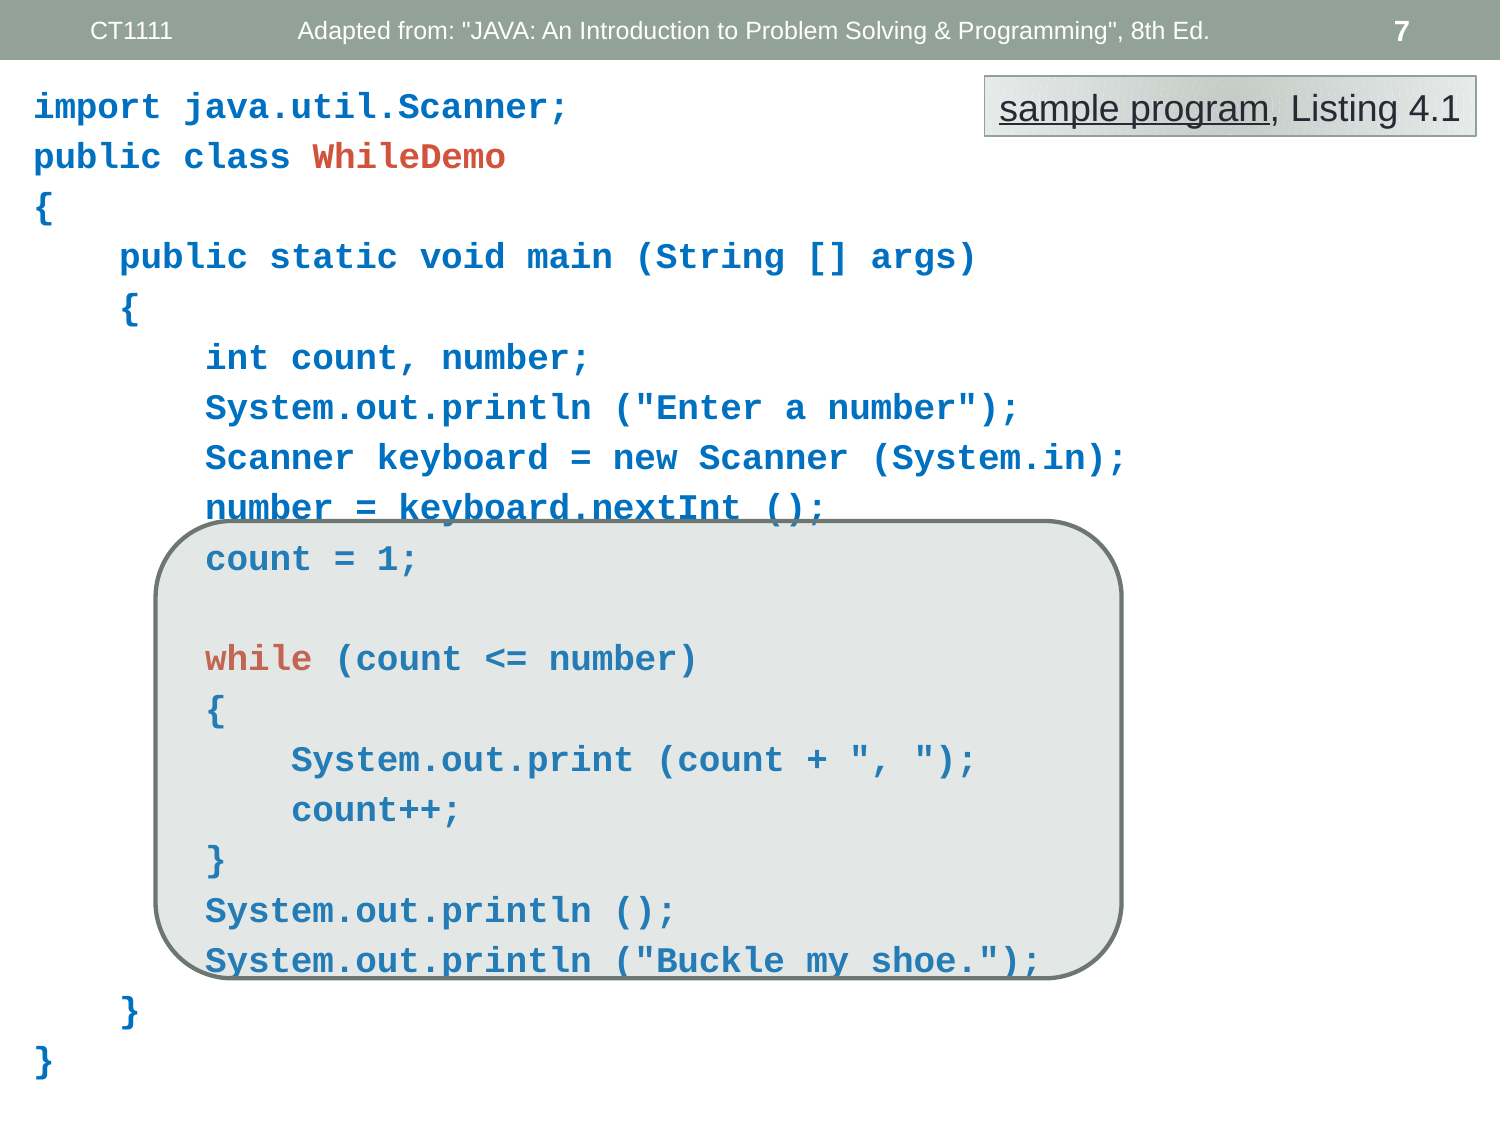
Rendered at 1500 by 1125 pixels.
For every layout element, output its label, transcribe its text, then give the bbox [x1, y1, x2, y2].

slide_number 7 [1250, 3, 1425, 57]
slide_number CT1111 [75, 3, 272, 57]
footer Adapted from: "JAVA: An Introduction to Problem Solving & Programming", 8th Ed. [272, 3, 1238, 57]
text_box sample program, Listing 4.1 [984, 75, 1477, 137]
text_box [153, 518, 1124, 981]
list import java.util.Scanner; public class WhileDemo { public static void main (String [] args) { int count, number; System.out.println ("Enter a number"); Scanner keyboard = new Scanner (System.in); number = keyboard.nextInt (); count = 1; while (count <= number) { System.out.print (count + ", "); count++; } System.out.println (); System.out.println ("Buckle my shoe."); } } [18, 74, 1482, 1100]
